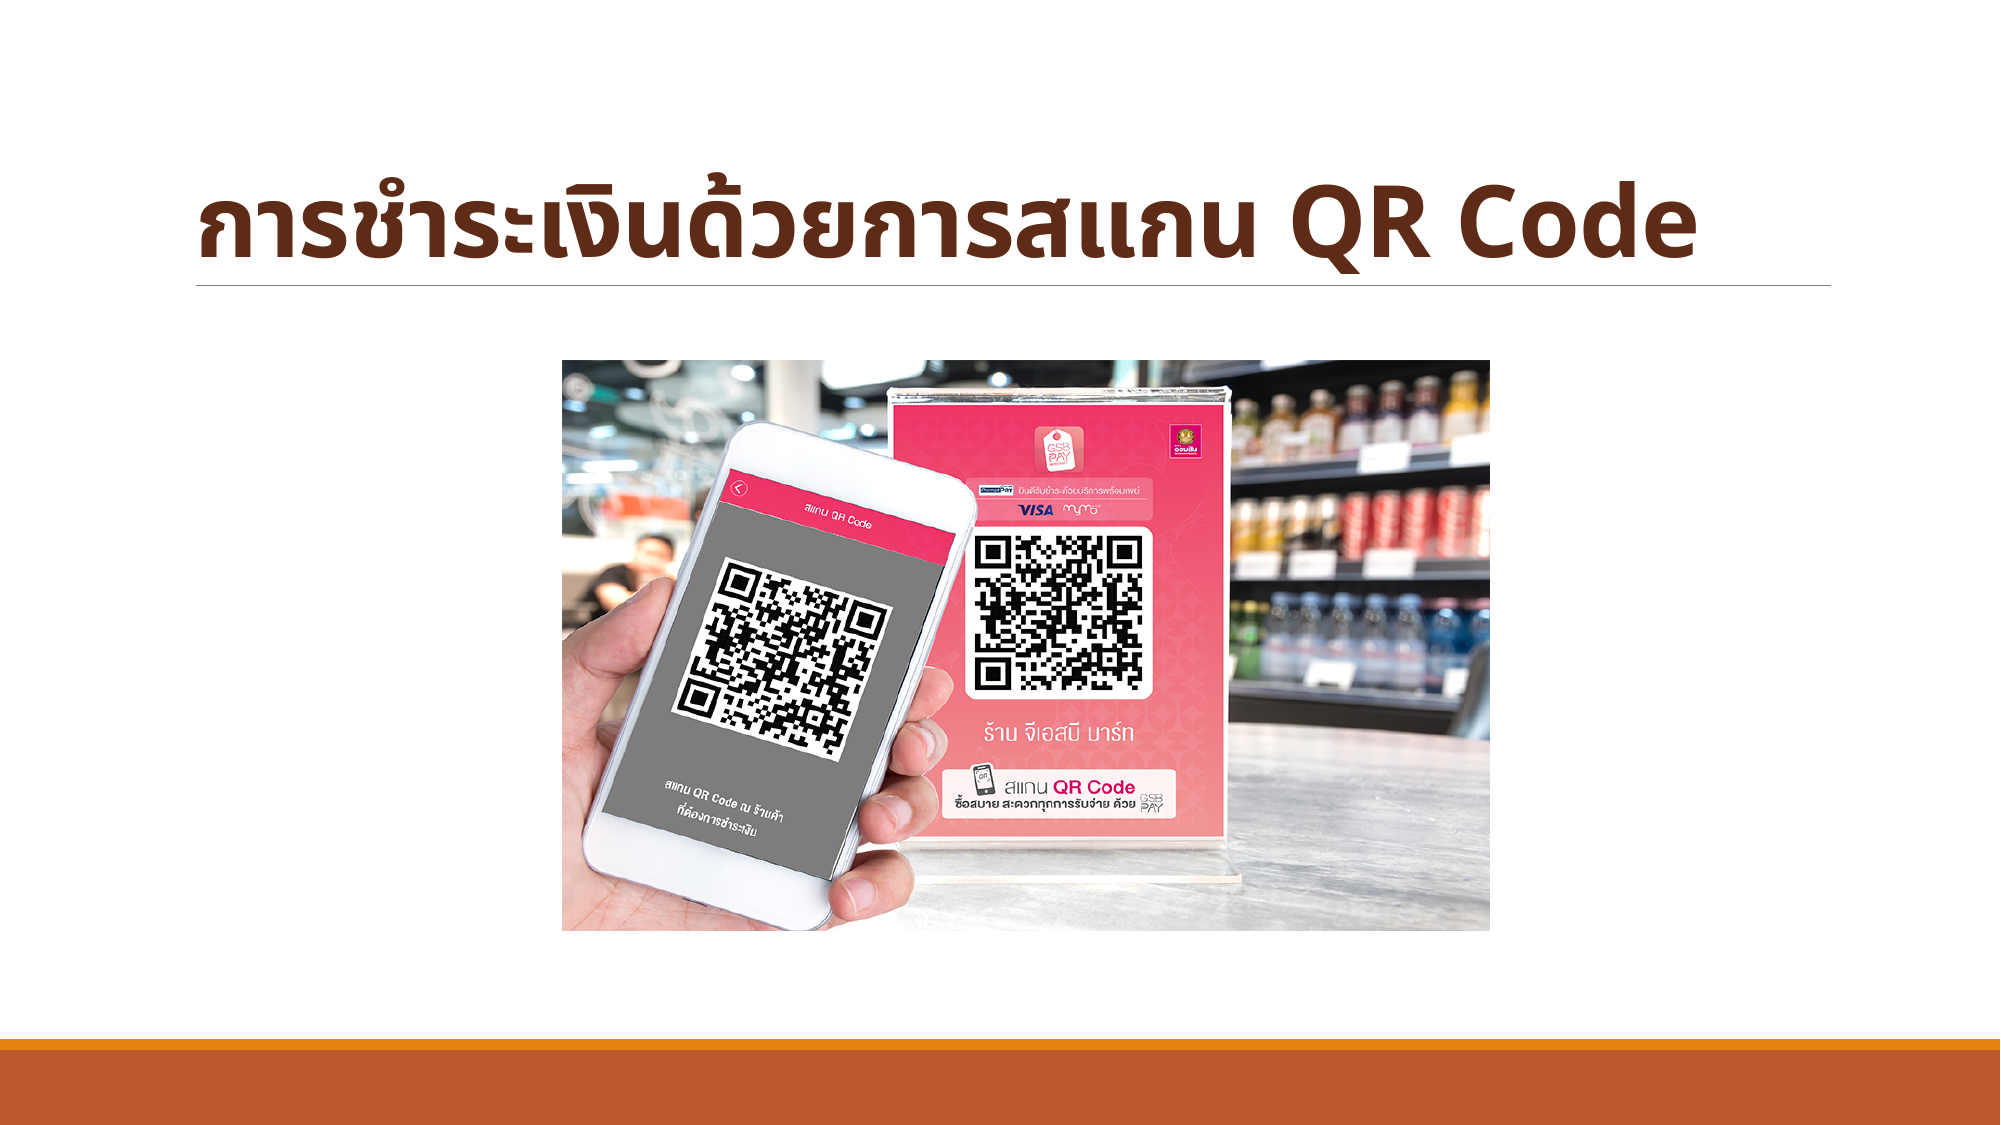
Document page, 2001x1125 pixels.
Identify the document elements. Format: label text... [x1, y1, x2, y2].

title การชำระเงินด้วยการสแกน QR Code [180, 47, 1830, 285]
picture [561, 360, 1491, 932]
